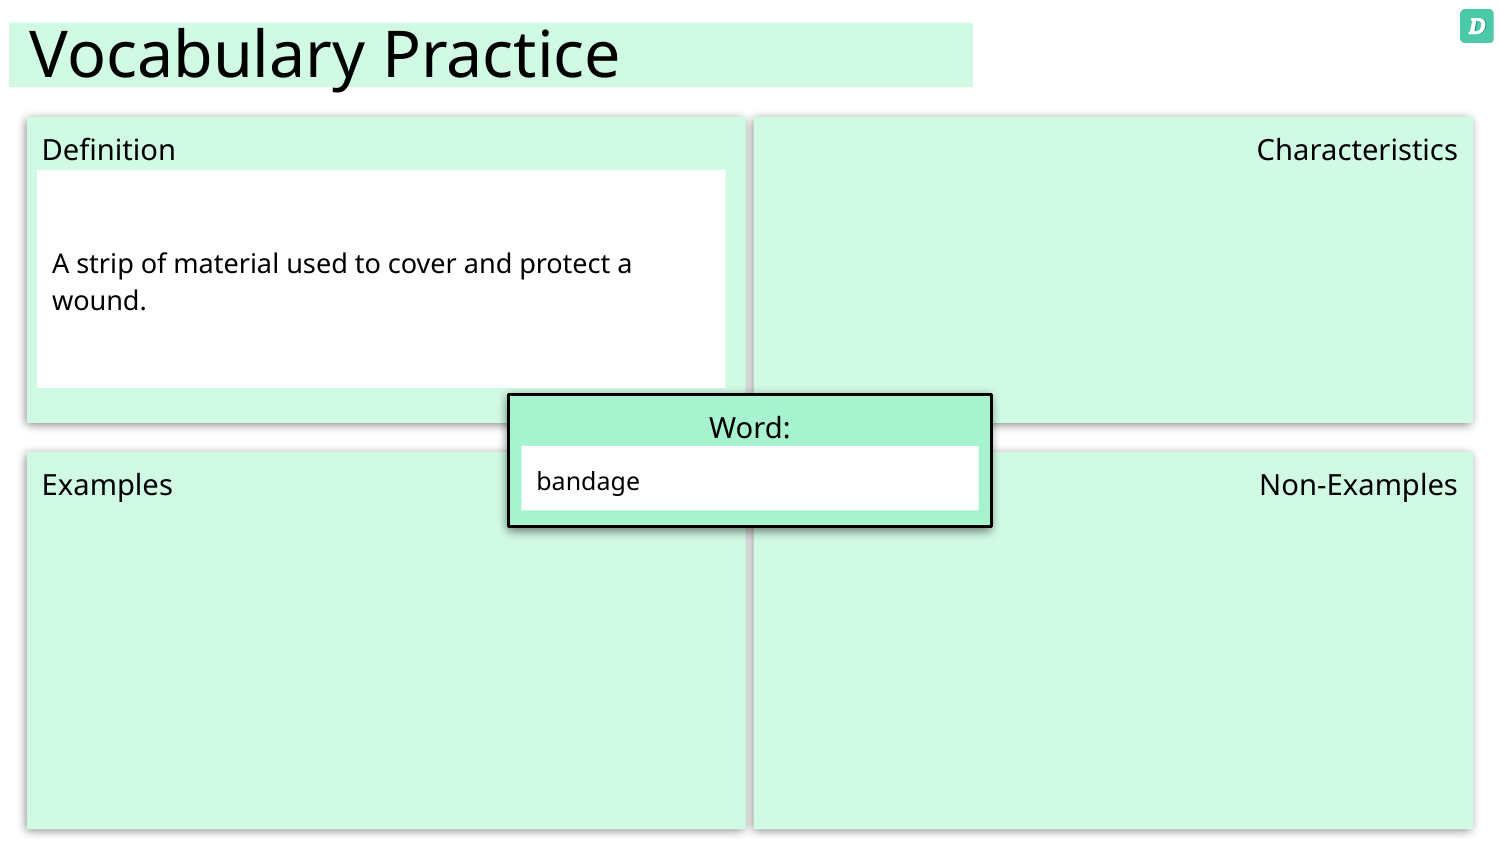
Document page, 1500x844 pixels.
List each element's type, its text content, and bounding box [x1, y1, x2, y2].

subtitle bandage [521, 445, 979, 511]
subtitle A strip of material used to cover and protect a wound. [37, 169, 726, 388]
title bandage [495, 0, 1500, 139]
